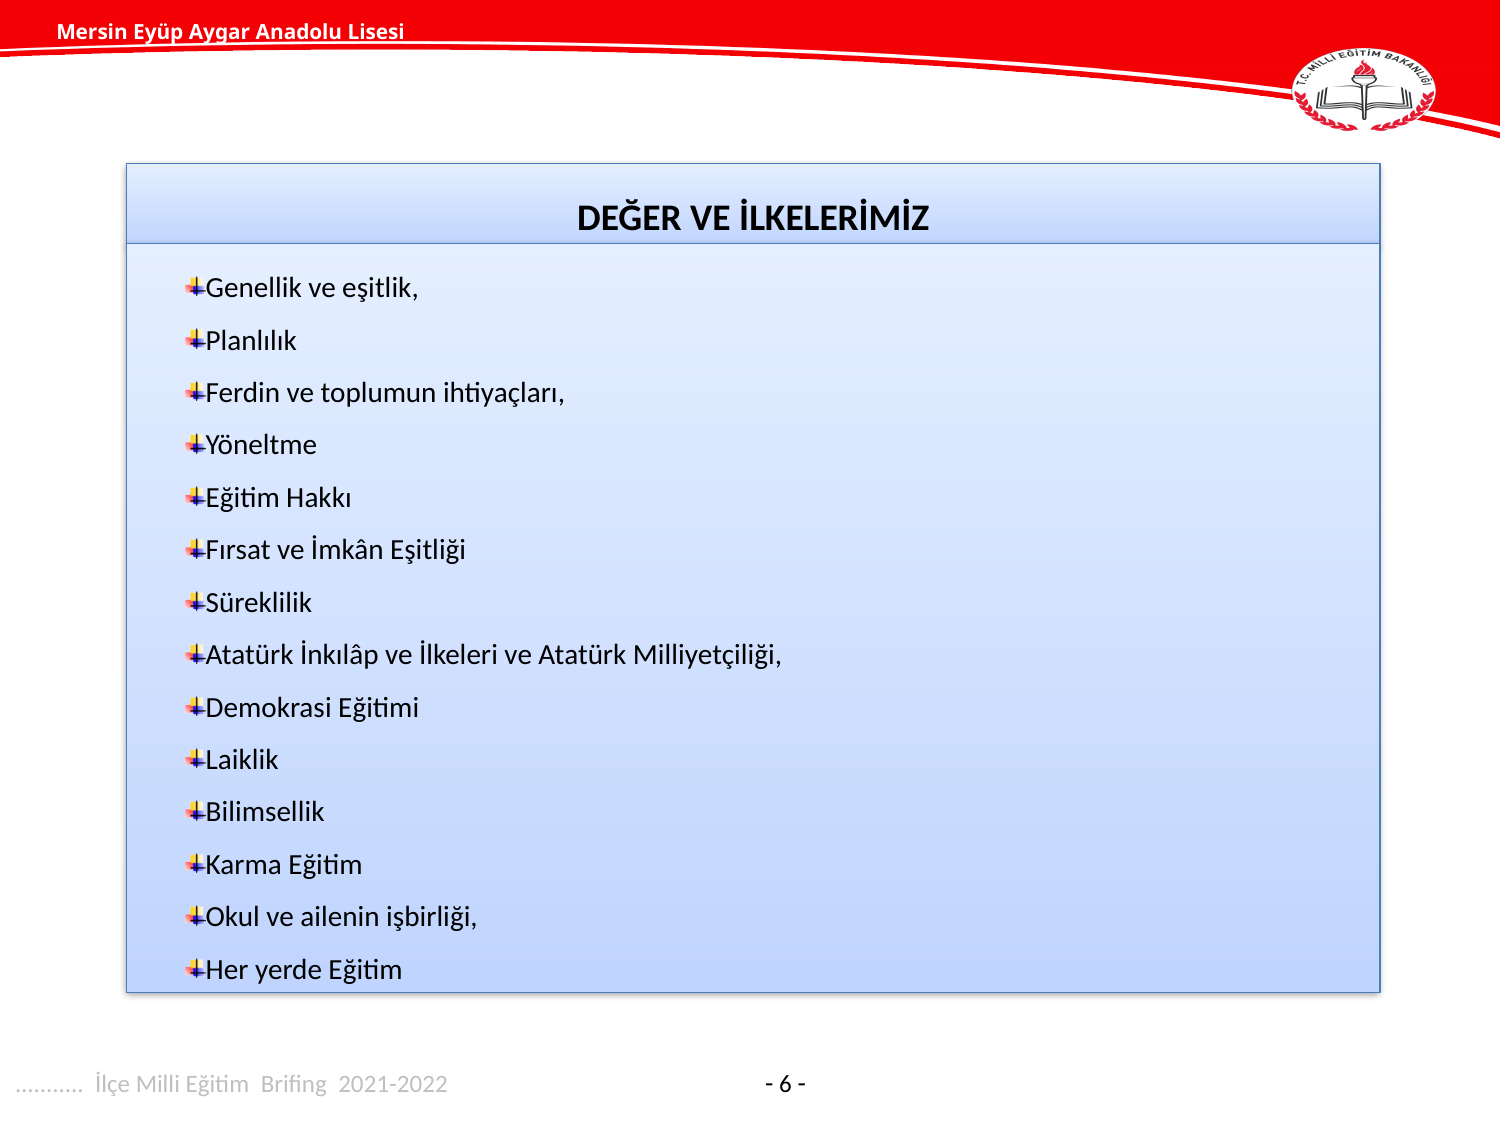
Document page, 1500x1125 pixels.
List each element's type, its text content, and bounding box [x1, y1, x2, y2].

picture [185, 275, 206, 296]
text_box DEĞER VE İLKELERİMİZ [126, 163, 1381, 243]
picture [185, 852, 206, 873]
picture [185, 904, 206, 926]
text_box Genellik ve eşitlik, Planlılık Ferdin ve toplumun ihtiyaçları, Yöneltme Eğitim Hakkı Fırsat ve İmkân Eşitliği Süreklilik Atatürk İnkılâp ve İlkeleri ve Atatürk Milliyetçiliği, Demokrasi Eğitimi Laiklik Bilimsellik Karma Eğitim Okul ve ailenin işbirliği, Her yerde Eğitim [126, 243, 1381, 993]
text_box ........... İlçe Milli Eğitim Brifing 2021-2022 - 6 - [0, 1051, 1500, 1112]
picture [185, 432, 206, 454]
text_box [0, 0, 1500, 141]
picture [185, 957, 206, 978]
picture [185, 642, 206, 664]
picture [185, 695, 206, 716]
picture [185, 380, 206, 401]
picture [185, 590, 206, 611]
picture [185, 799, 206, 821]
picture [185, 327, 206, 349]
picture [185, 747, 206, 768]
picture [185, 485, 206, 506]
picture [185, 537, 206, 559]
